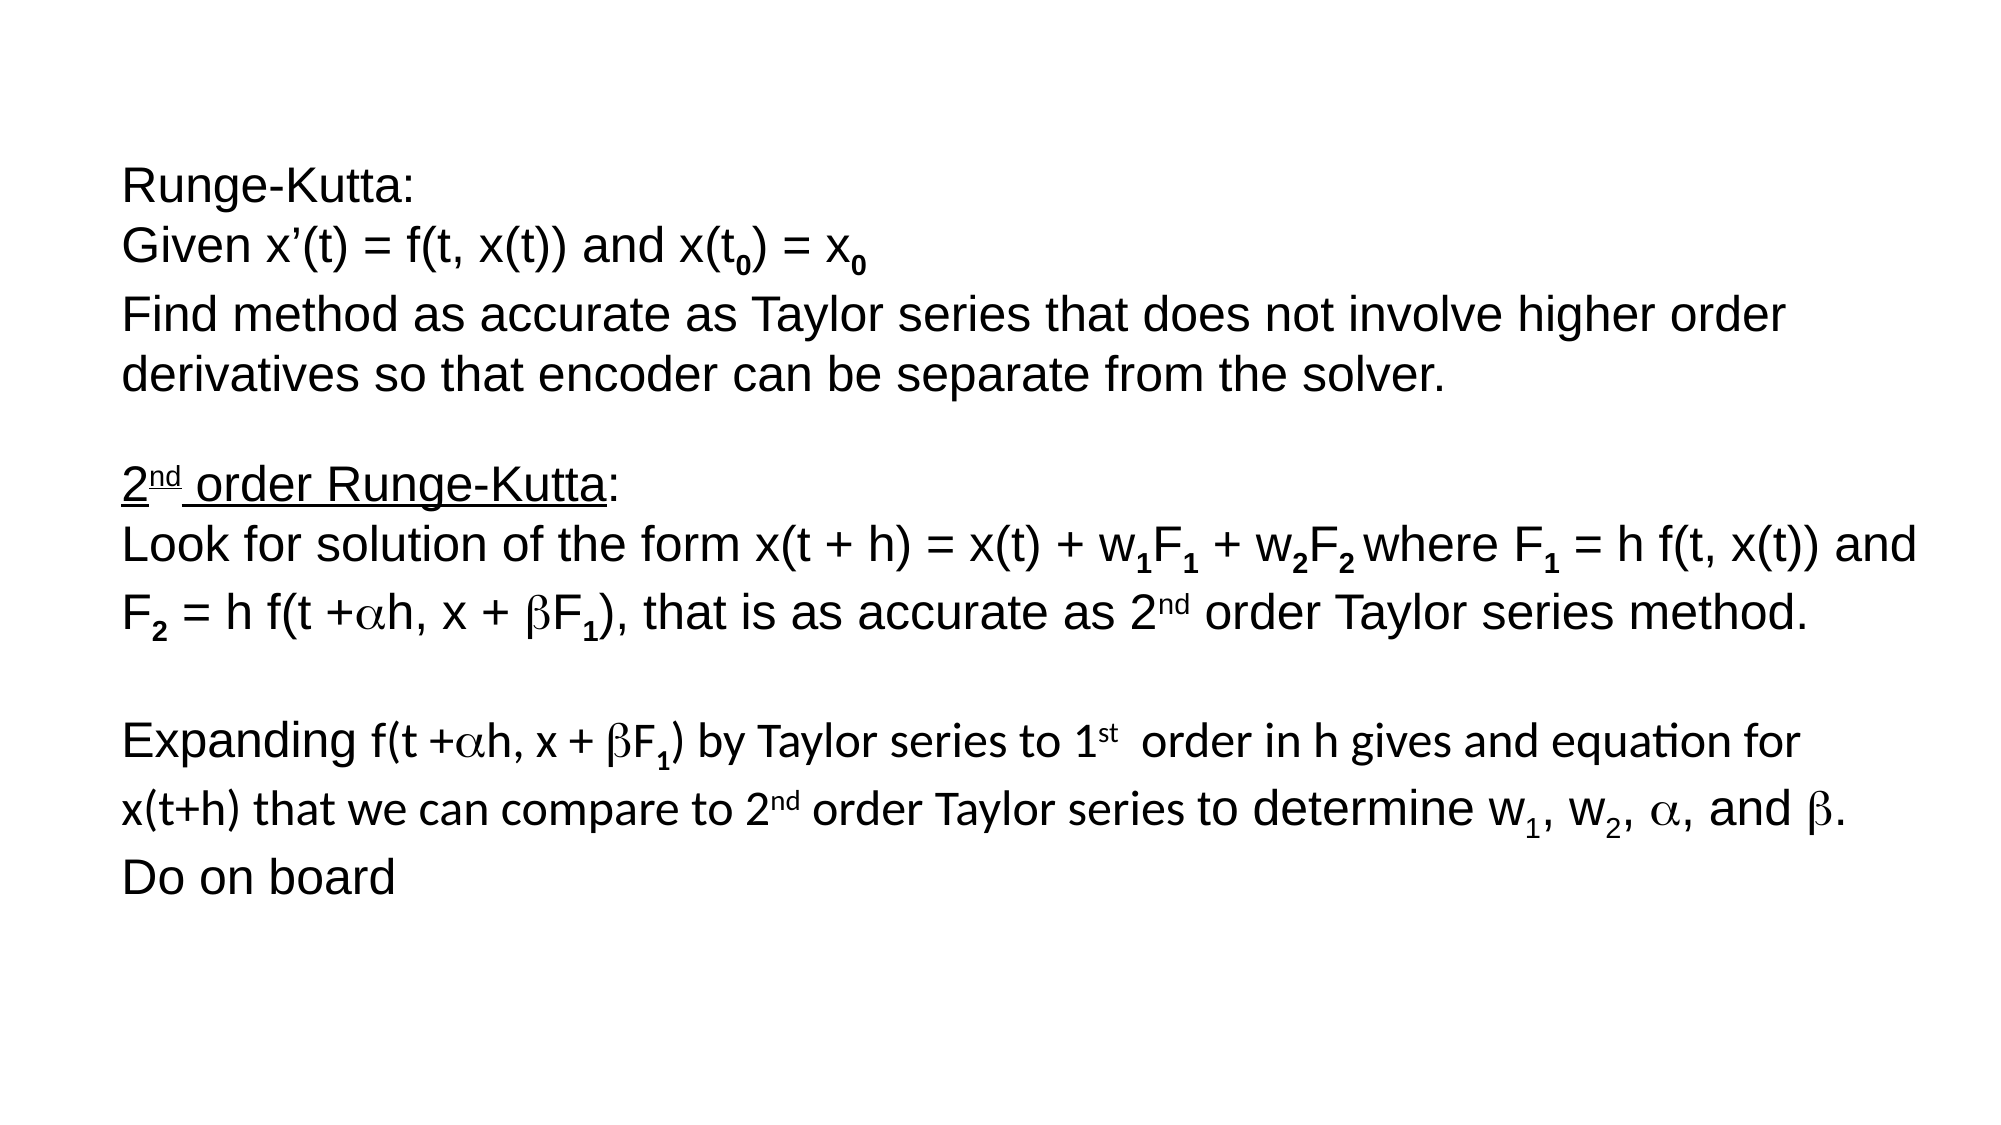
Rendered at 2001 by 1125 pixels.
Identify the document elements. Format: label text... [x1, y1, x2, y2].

text_box Runge-Kutta: Given x’(t) = f(t, x(t)) and x(t0) = x0 Find method as accurate as Taylor series that does not involve higher order derivatives so that encoder can be separate from the solver. 2nd order Runge-Kutta: Look for solution of the form x(t + h) = x(t) + w1F1 + w2F2 where F1 = h f(t, x(t)) and F2 = h f(t +ah, x + bF1), that is as accurate as 2nd order Taylor series method. Expanding f(t +ah, x + bF1) by Taylor series to 1st order in h gives and equation for x(t+h) that we can compare to 2nd order Taylor series to determine w1, w2, a, and b. Do on board [106, 145, 1945, 912]
